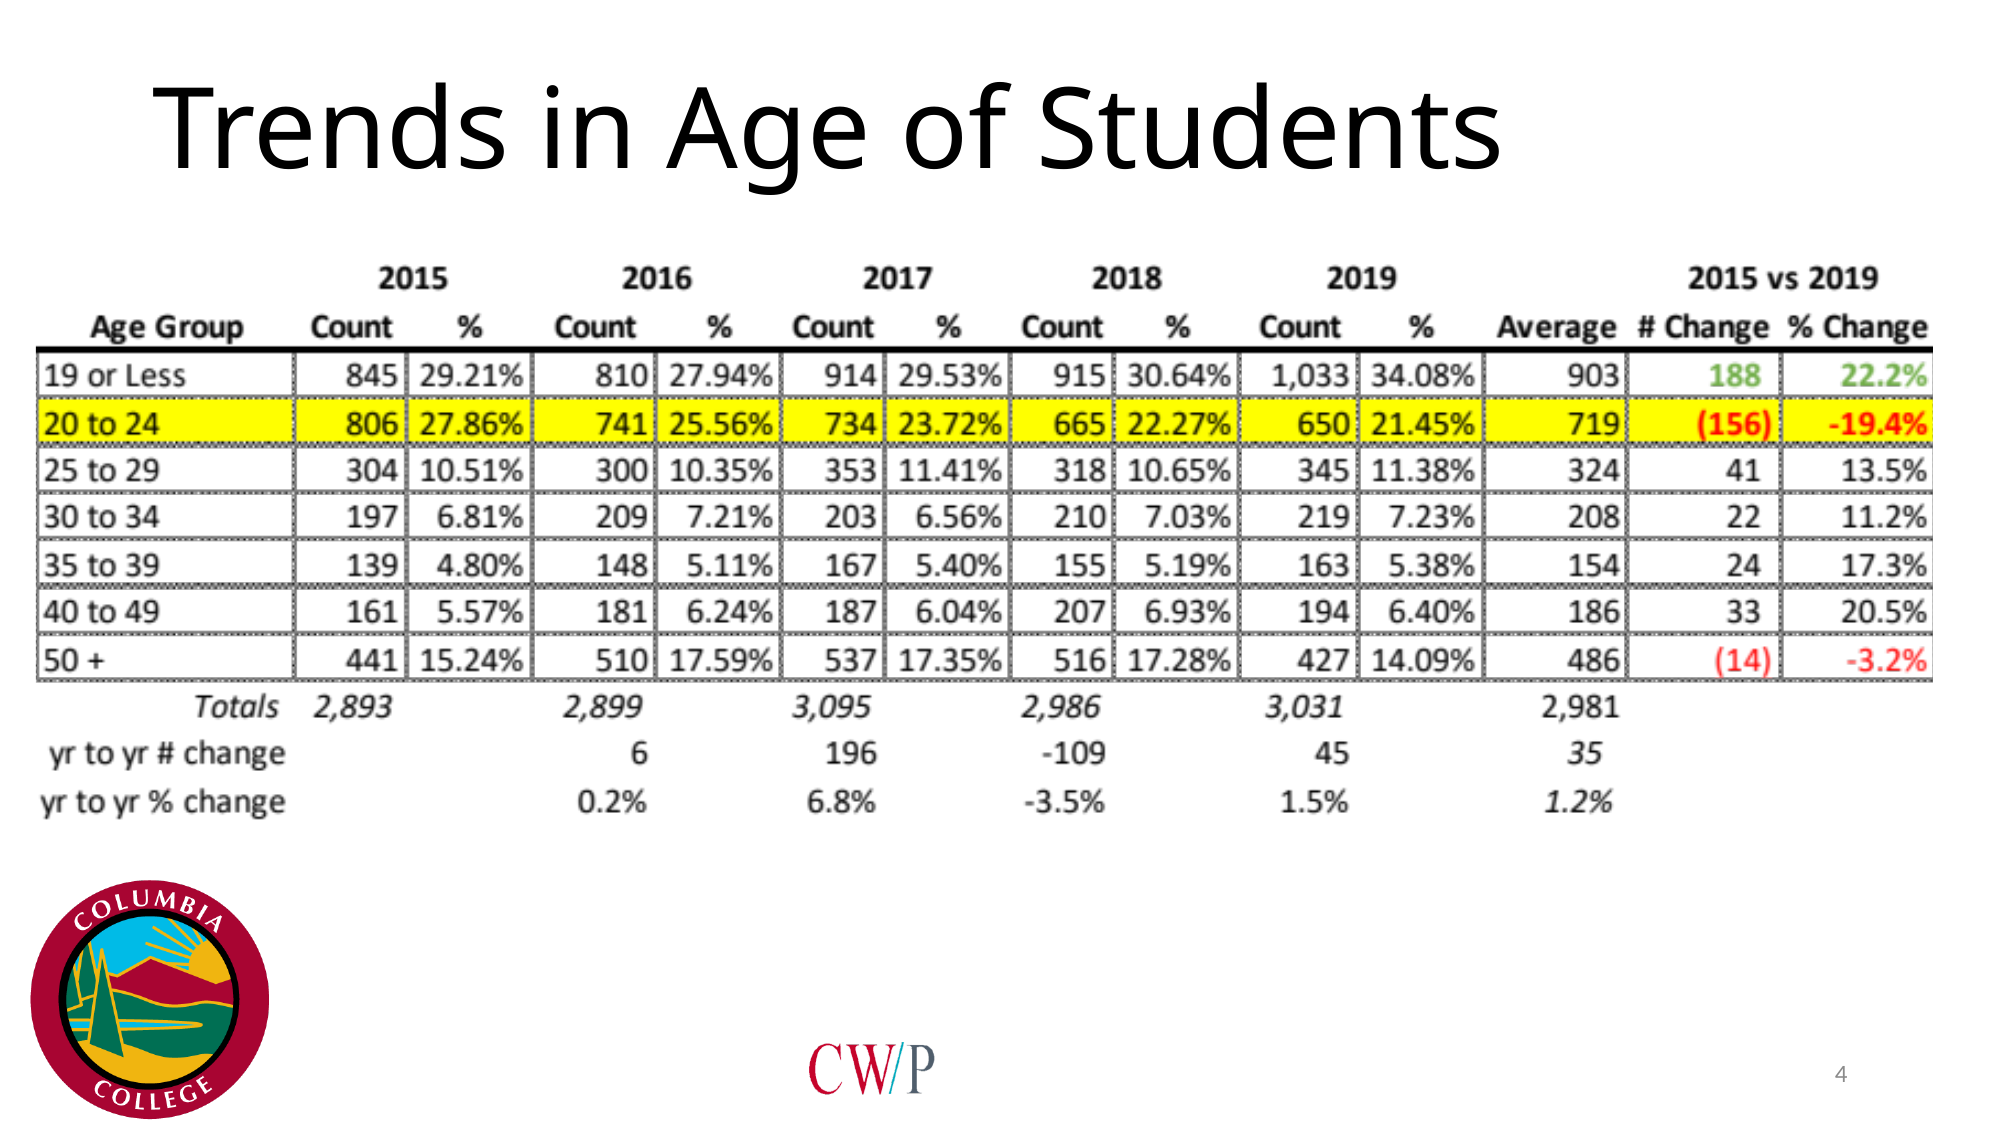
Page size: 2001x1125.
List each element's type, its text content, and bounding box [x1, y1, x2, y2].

title Trends in Age of Students [137, 47, 1863, 201]
slide_number 4 [1412, 1042, 1863, 1103]
picture [809, 1042, 937, 1097]
picture [35, 252, 1933, 820]
picture [16, 863, 282, 1125]
